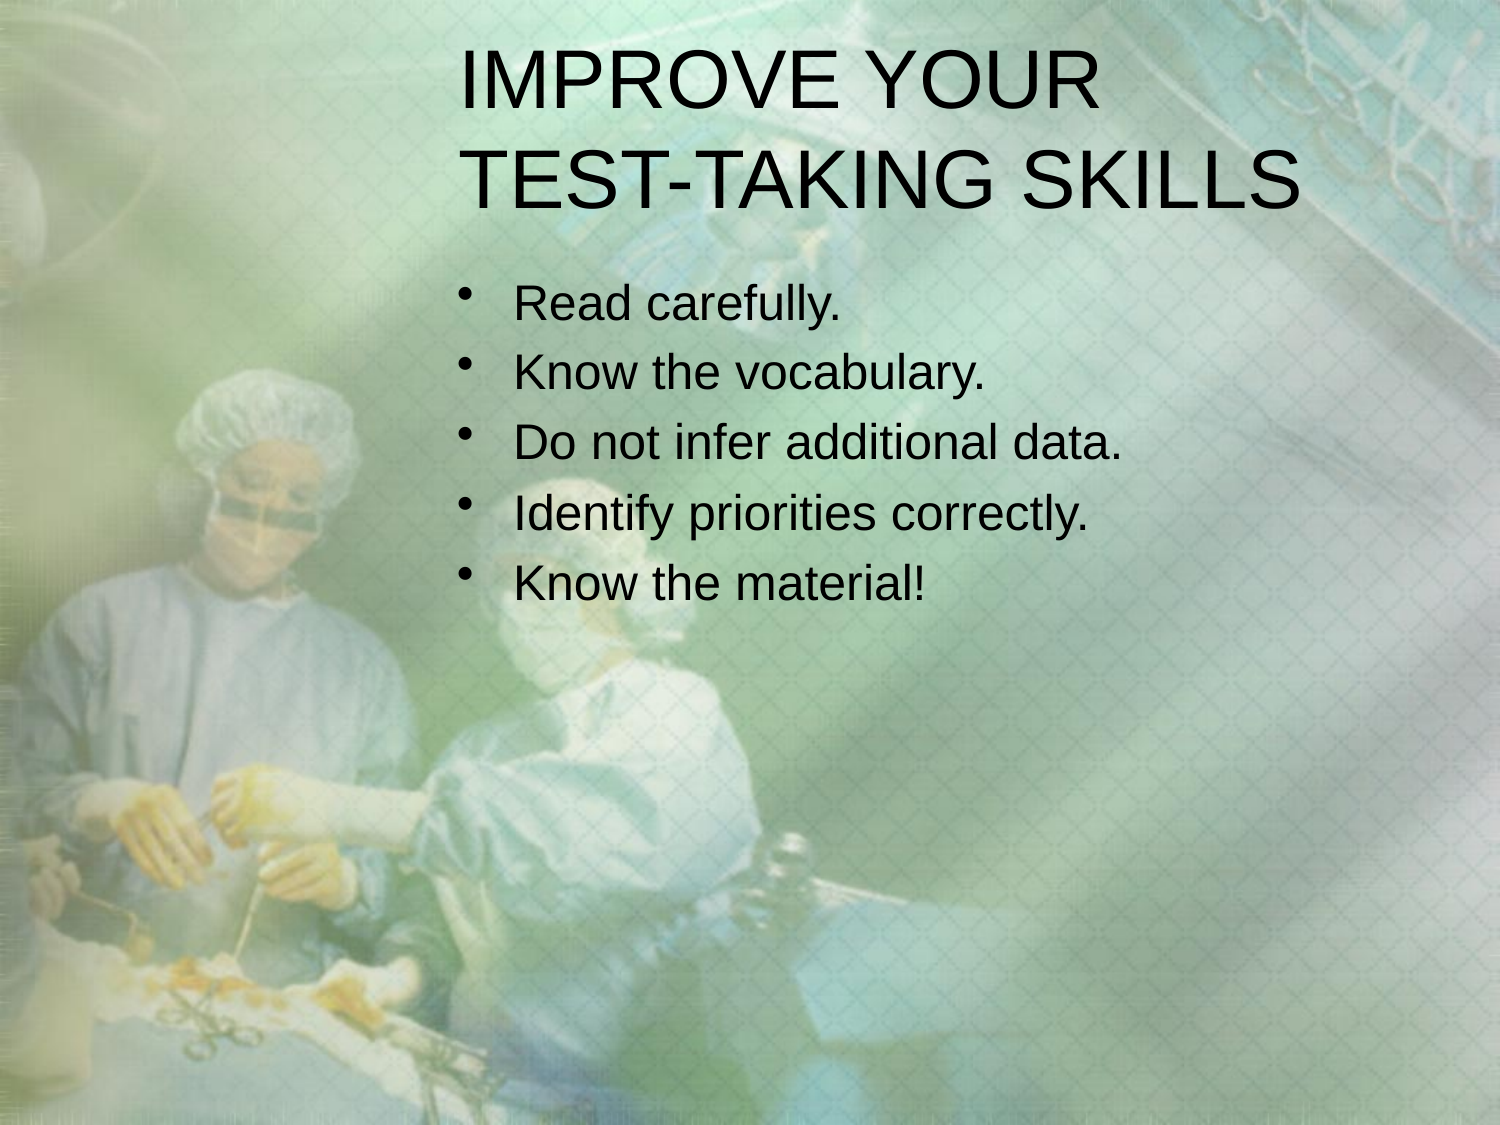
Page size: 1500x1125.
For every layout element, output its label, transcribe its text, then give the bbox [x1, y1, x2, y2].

picture [0, 0, 1500, 1125]
title IMPROVE YOUR TEST-TAKING SKILLS [443, 44, 1480, 233]
list Read carefully. Know the vocabulary. Do not infer additional data. Identify priorities correctly. Know the material! [441, 262, 1480, 1006]
